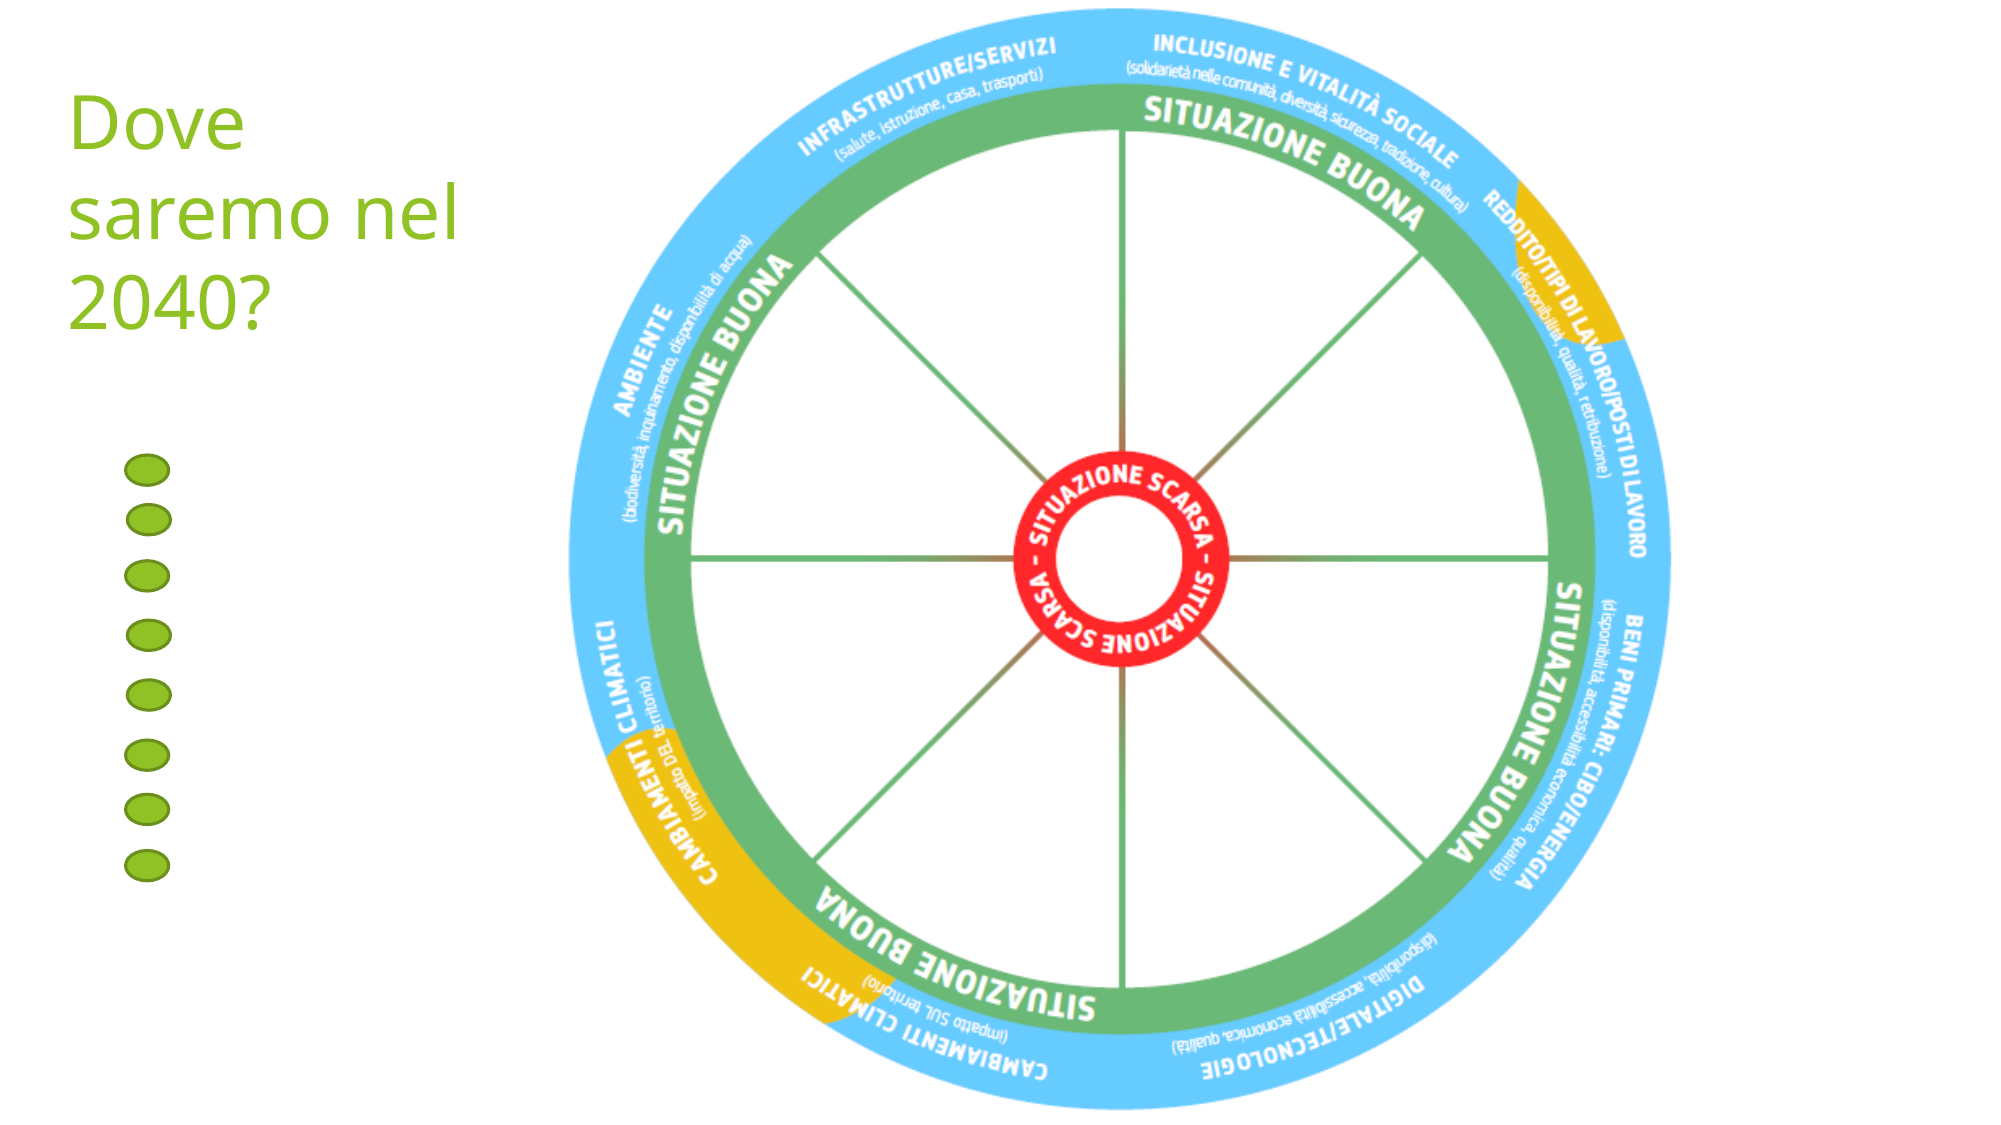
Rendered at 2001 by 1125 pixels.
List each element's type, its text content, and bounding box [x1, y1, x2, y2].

text_box [124, 848, 171, 883]
text_box [124, 792, 171, 827]
text_box [124, 453, 171, 487]
text_box [124, 559, 171, 593]
text_box [124, 738, 171, 772]
text_box [125, 503, 173, 537]
picture [543, 0, 1693, 1115]
text_box [125, 678, 172, 712]
text_box Dove saremo nel 2040? [52, 67, 529, 352]
text_box [125, 618, 173, 652]
